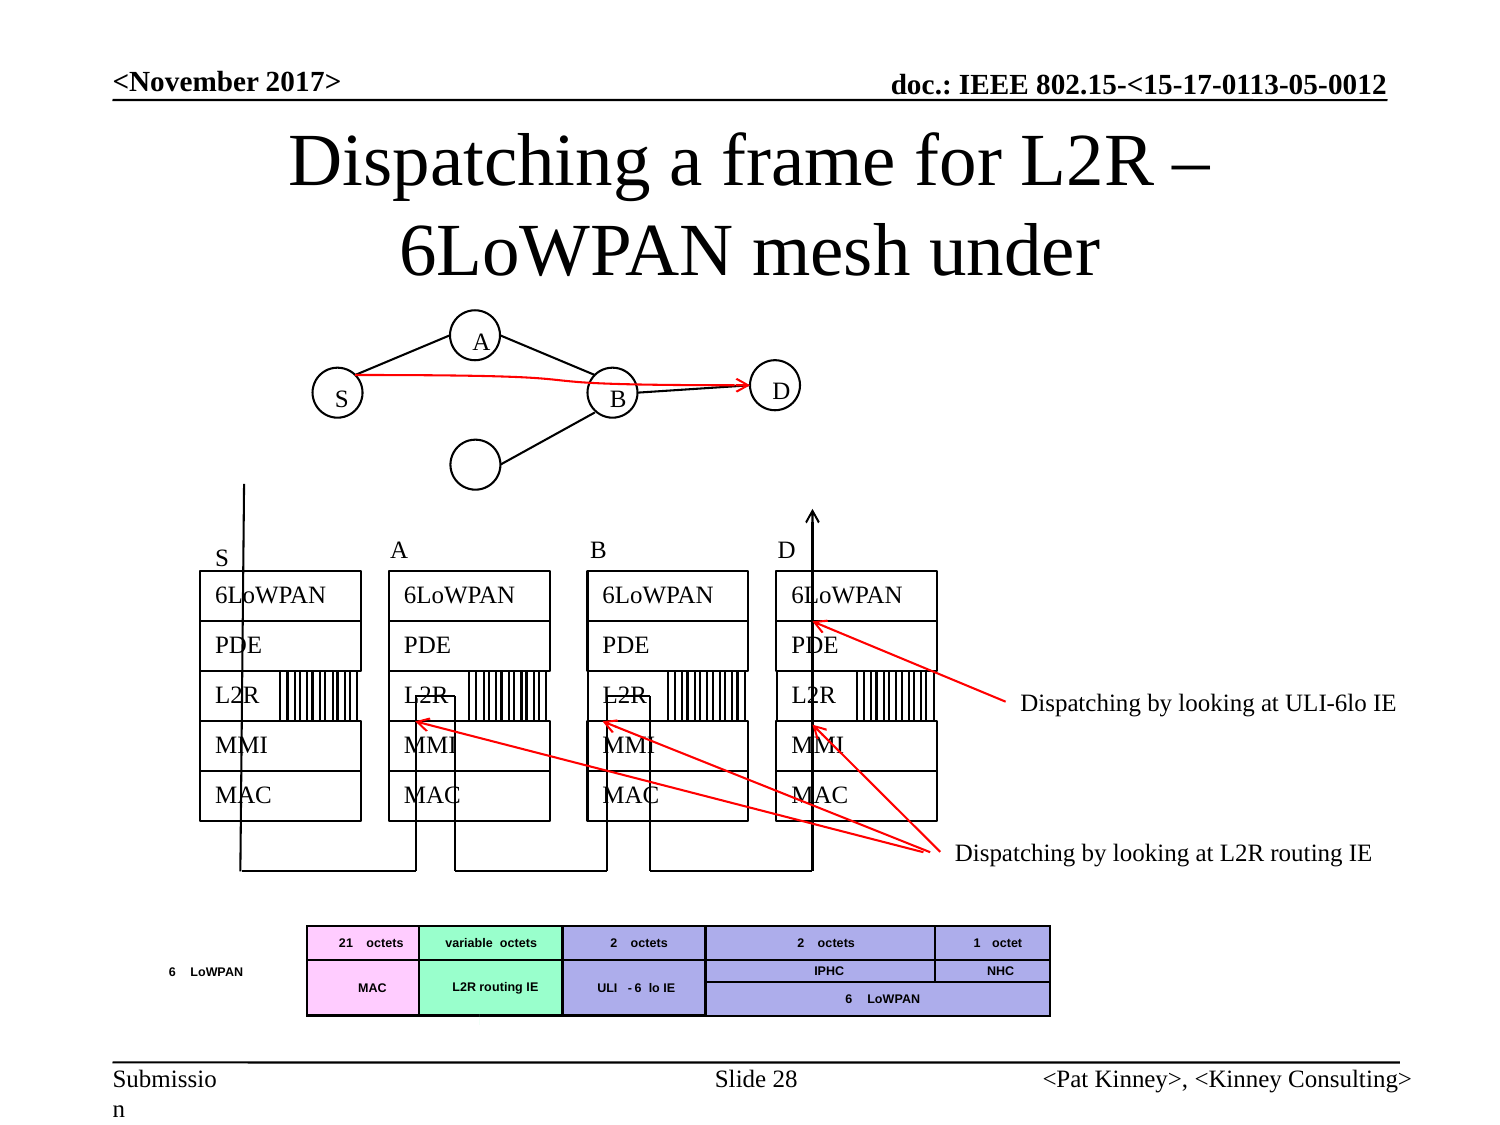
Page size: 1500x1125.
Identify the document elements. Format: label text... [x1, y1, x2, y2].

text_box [812, 621, 1004, 703]
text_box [812, 724, 938, 853]
text_box MMI [388, 721, 410, 772]
text_box PDE [200, 622, 234, 672]
text_box A [450, 310, 500, 361]
text_box Dispatching by looking at L2R routing IE [940, 829, 1388, 875]
text_box [699, 671, 708, 718]
text_box MAC [388, 772, 409, 822]
text_box [501, 671, 509, 719]
text_box [300, 671, 308, 722]
text_box MMI [200, 722, 234, 772]
text_box PDE [587, 622, 749, 672]
text_box L2R [249, 672, 281, 722]
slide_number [112, 62, 375, 98]
text_box [863, 711, 872, 718]
text_box L2R [587, 672, 668, 719]
text_box PDE [249, 622, 362, 672]
text_box [913, 711, 922, 718]
text_box [538, 671, 547, 719]
picture [306, 925, 1051, 1016]
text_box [547, 182, 558, 578]
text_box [563, 334, 596, 376]
text_box [876, 711, 884, 718]
text_box [712, 671, 721, 718]
text_box 6LoWPAN [816, 571, 938, 619]
text_box [476, 671, 484, 719]
text_box [488, 671, 497, 719]
text_box L2R [816, 711, 857, 718]
text_box [725, 671, 733, 718]
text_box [602, 721, 931, 853]
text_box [563, 412, 595, 465]
text_box S [312, 367, 363, 418]
text_box [675, 671, 683, 718]
text_box MAC [249, 772, 362, 822]
text_box 6LoWPAN [200, 579, 234, 622]
text_box [687, 671, 695, 718]
text_box [350, 671, 358, 722]
text_box 6LoWPAN [776, 571, 808, 622]
text_box L2R [776, 672, 808, 718]
text_box [888, 711, 897, 718]
text_box 6LoWPAN [587, 571, 749, 622]
text_box [737, 671, 745, 718]
text_box PDE [776, 622, 807, 672]
text_box D [750, 360, 801, 411]
text_box Dispatching by looking at ULI-6lo IE [1005, 679, 1413, 725]
text_box A [375, 525, 424, 571]
title Dispatching a frame for L2R – 6LoWPAN mesh under [112, 112, 1388, 288]
text_box B [597, 367, 636, 383]
text_box [526, 671, 534, 719]
text_box B [575, 525, 622, 571]
text_box [450, 439, 499, 490]
text_box B [587, 384, 637, 418]
footer <Pat Kinney>, <Kinney Consulting> [900, 1062, 1413, 1093]
text_box [325, 671, 333, 722]
text_box D [762, 525, 808, 571]
text_box MMI [249, 721, 362, 772]
text_box [287, 671, 295, 722]
text_box 6 [168, 964, 176, 980]
text_box [312, 671, 320, 722]
text_box PDE [388, 622, 550, 672]
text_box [499, 334, 542, 376]
text_box [926, 711, 934, 722]
text_box LoWPAN [190, 964, 244, 980]
text_box [901, 711, 910, 718]
text_box S [200, 533, 234, 579]
text_box 6LoWPAN [249, 571, 362, 622]
text_box 6LoWPAN [388, 571, 550, 622]
text_box L2R [200, 672, 234, 722]
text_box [637, 385, 751, 393]
text_box MAC [200, 772, 234, 822]
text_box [240, 483, 245, 872]
text_box L2R [389, 672, 470, 722]
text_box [500, 412, 542, 465]
text_box [337, 671, 345, 722]
slide_number Slide 28 [712, 1062, 800, 1093]
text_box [415, 721, 600, 853]
text_box [514, 671, 522, 719]
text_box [354, 334, 451, 376]
